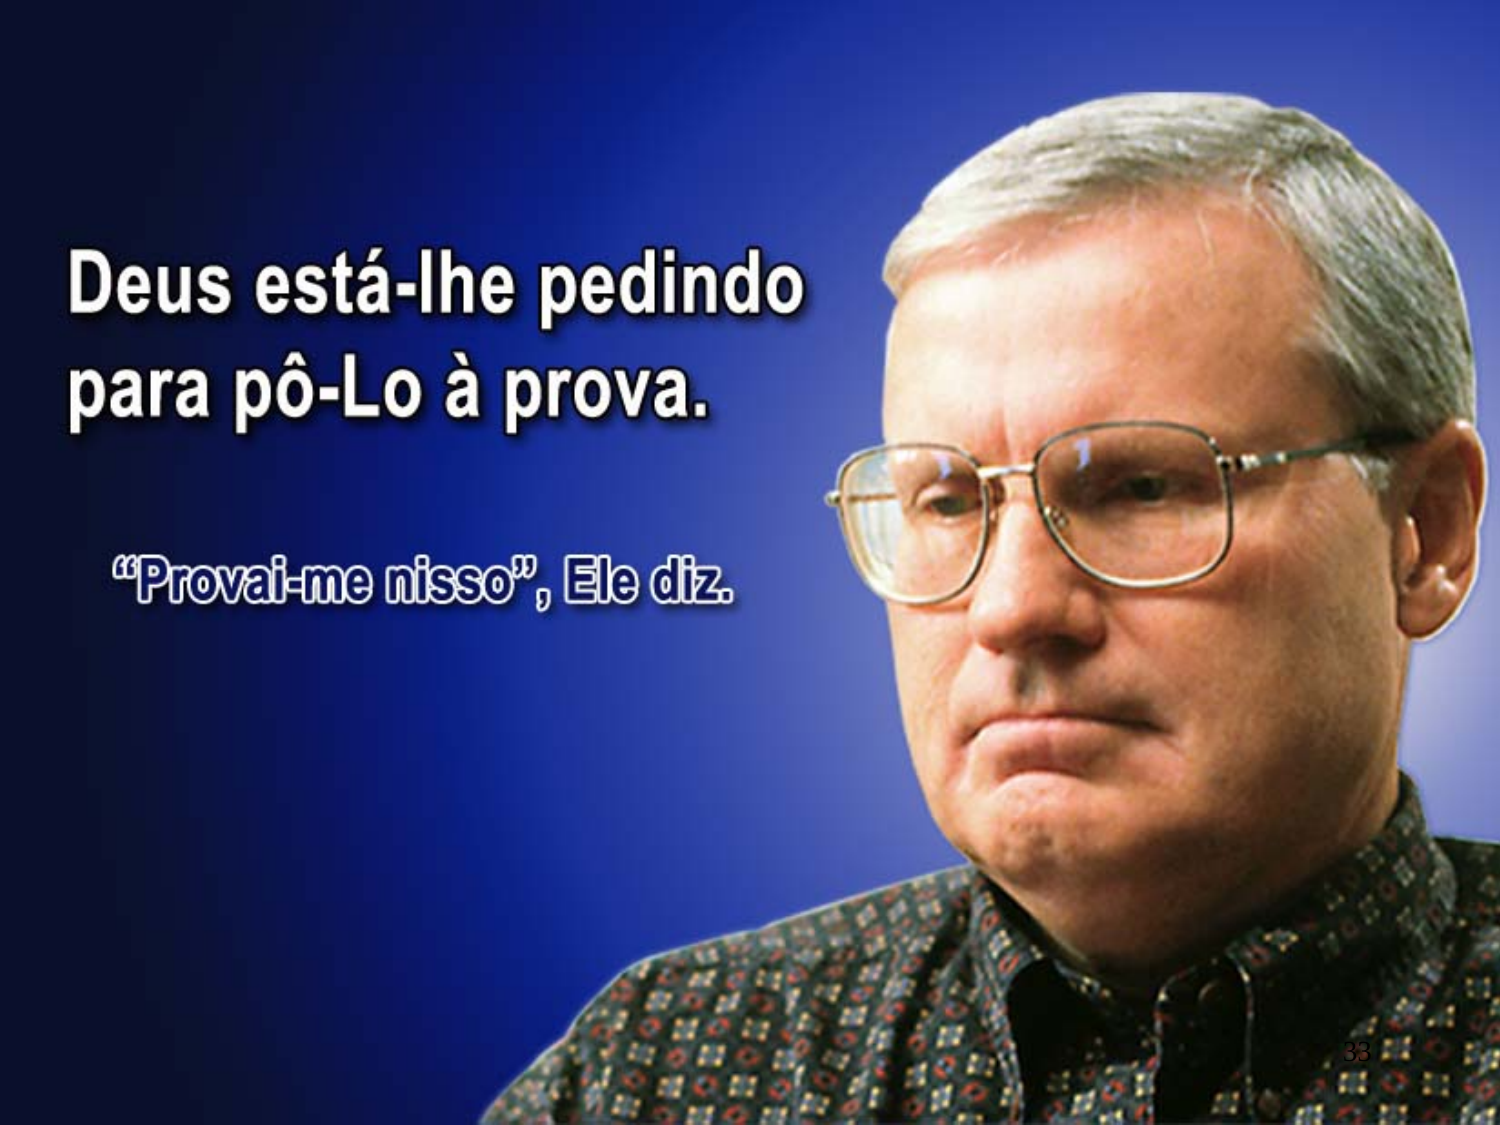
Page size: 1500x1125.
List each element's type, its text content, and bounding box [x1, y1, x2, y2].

slide_number 33 [1074, 1024, 1388, 1101]
picture [0, 0, 1500, 1125]
